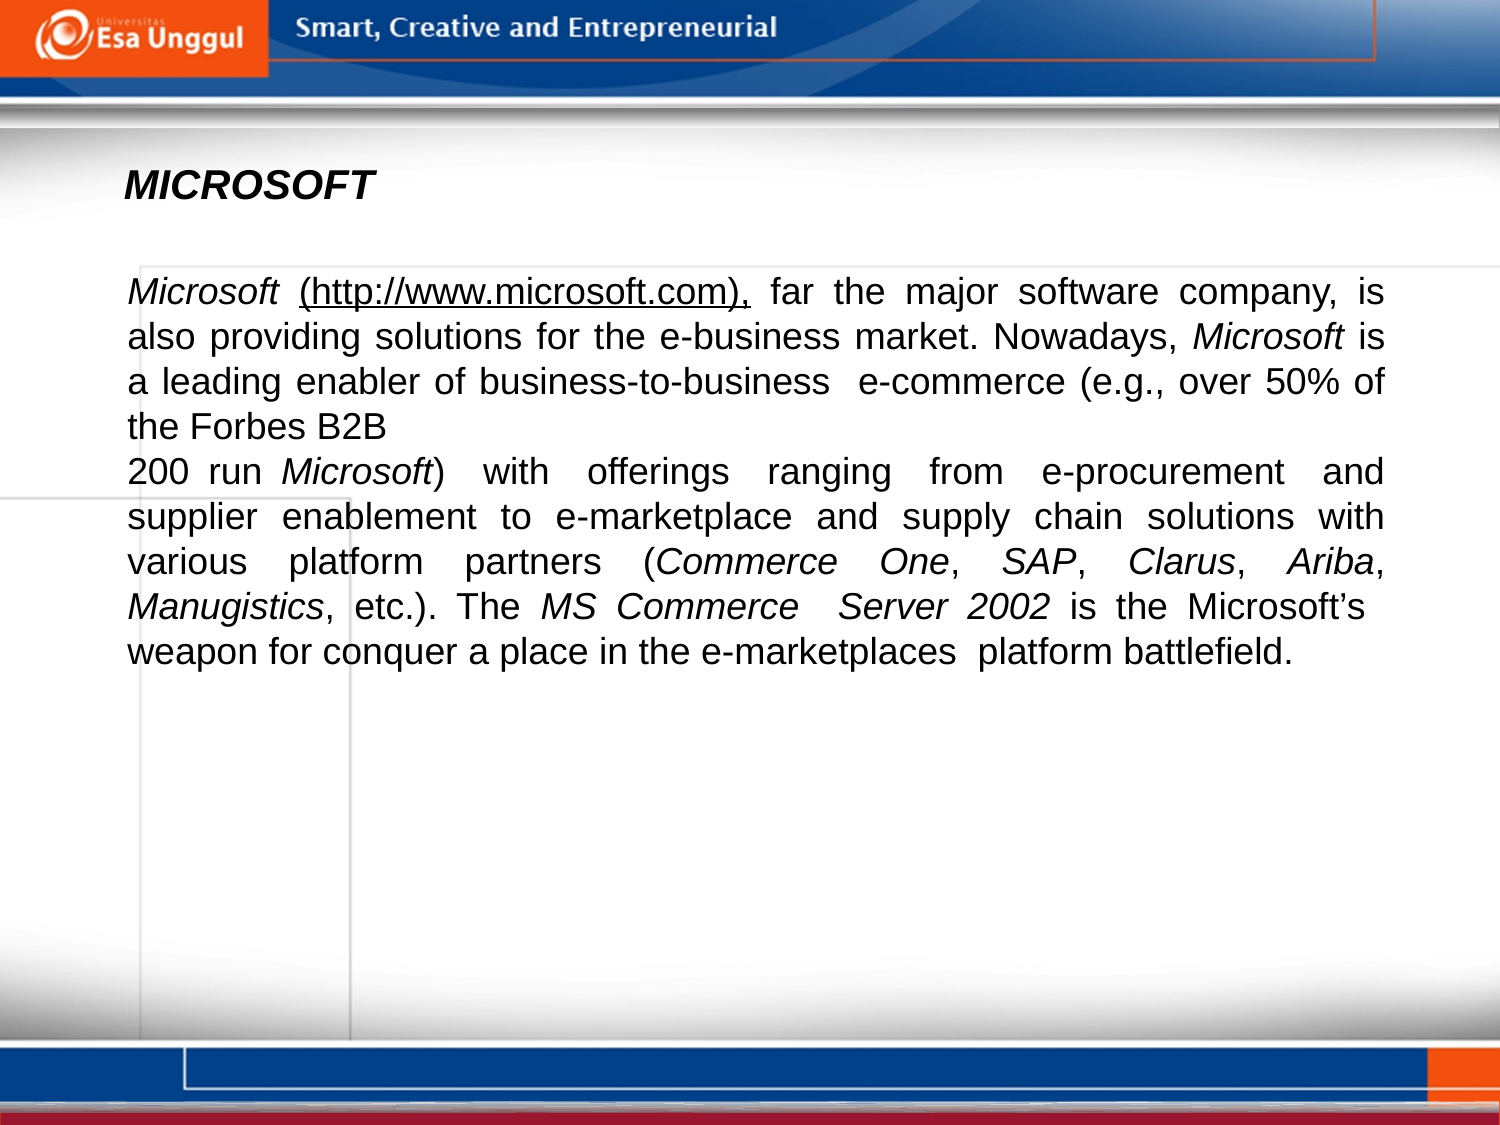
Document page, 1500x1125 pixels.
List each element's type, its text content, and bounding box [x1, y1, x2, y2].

picture [0, 128, 1500, 1101]
text_box MICROSOFT [109, 150, 622, 216]
text_box [0, 1113, 1500, 1125]
text_box Microsoft (http://www.microsoft.com), far the major software company, is also providing solutions for the e-business market. Nowadays, Microsoft is a leading enabler of business-to-business e-commerce (e.g., over 50% of the Forbes B2B 200 run Microsoft) with offerings ranging from e-procurement and supplier enablement to e-marketplace and supply chain solutions with various platform partners (Commerce One, SAP, Clarus, Ariba, Manugistics, etc.). The MS Commerce Server 2002 is the Microsoft’s weapon for conquer a place in the e-marketplaces platform battlefield. [112, 259, 1400, 679]
picture [0, 0, 1500, 109]
